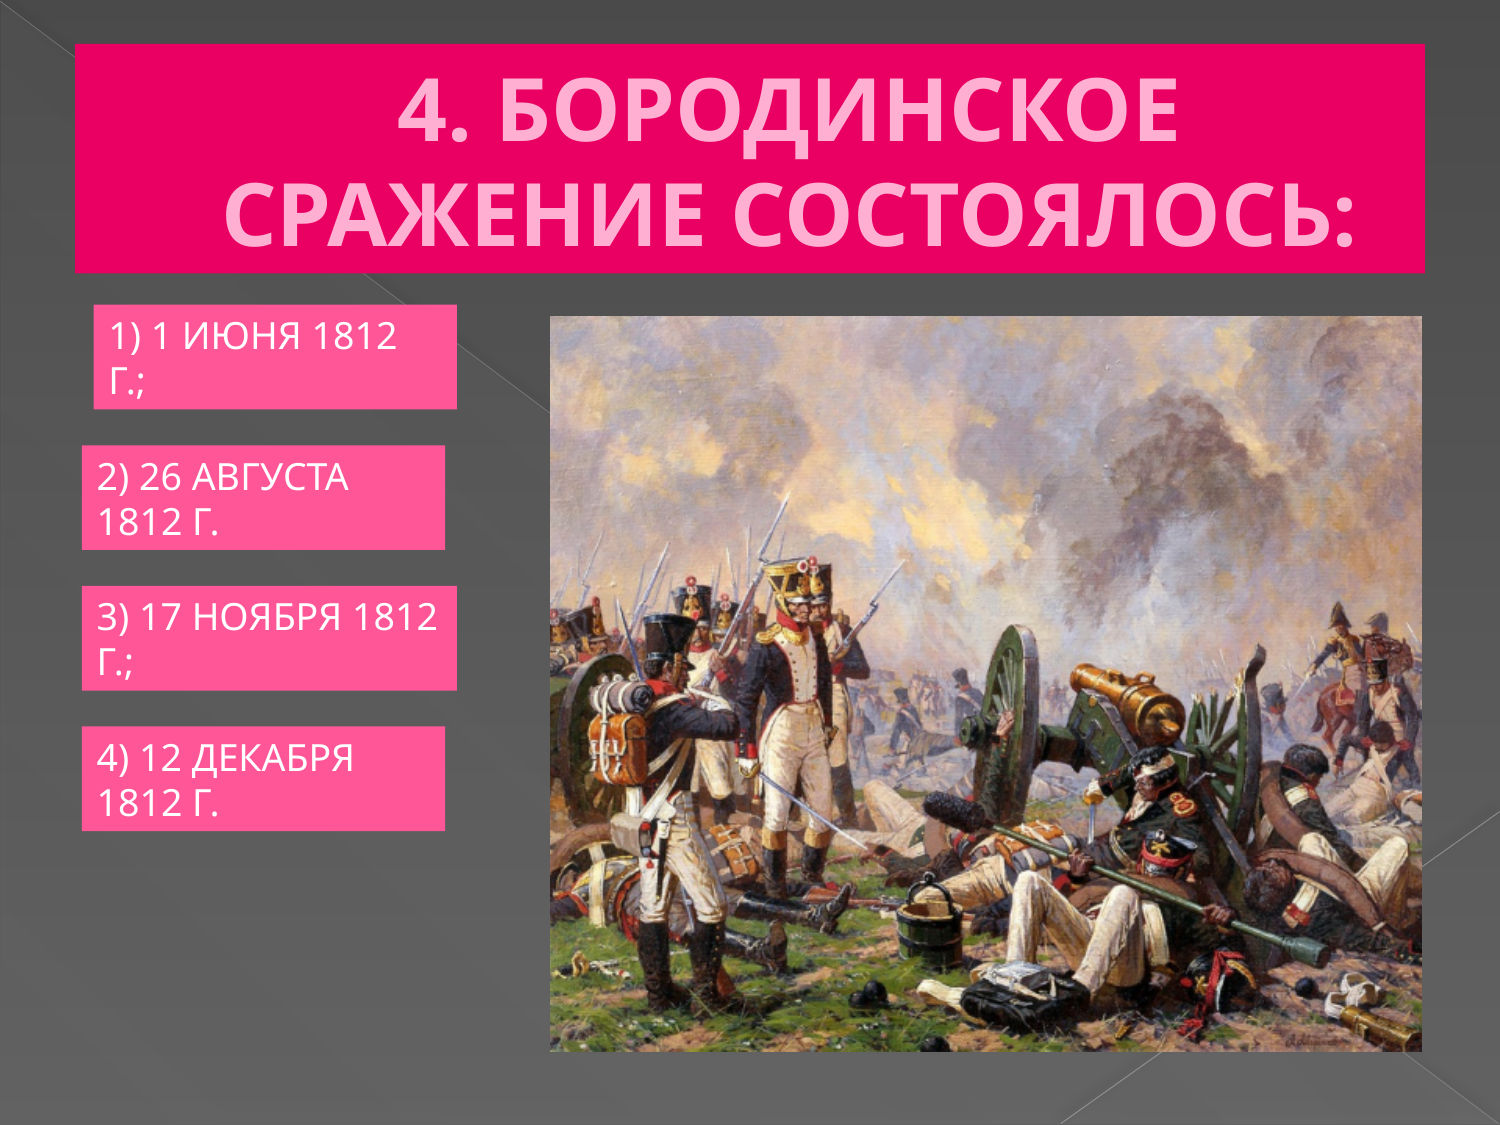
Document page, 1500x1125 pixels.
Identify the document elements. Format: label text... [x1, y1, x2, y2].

text_box 2) 26 августа 1812 г. [81, 445, 446, 550]
text_box 1) 1 июня 1812 г.; [93, 304, 457, 410]
text_box 4) 12 декабря 1812 г. [81, 726, 446, 832]
picture [550, 316, 1423, 1052]
text_box 3) 17 ноября 1812 г.; [81, 585, 457, 691]
title 4. Бородинское сражение состоялось: [75, 43, 1425, 274]
